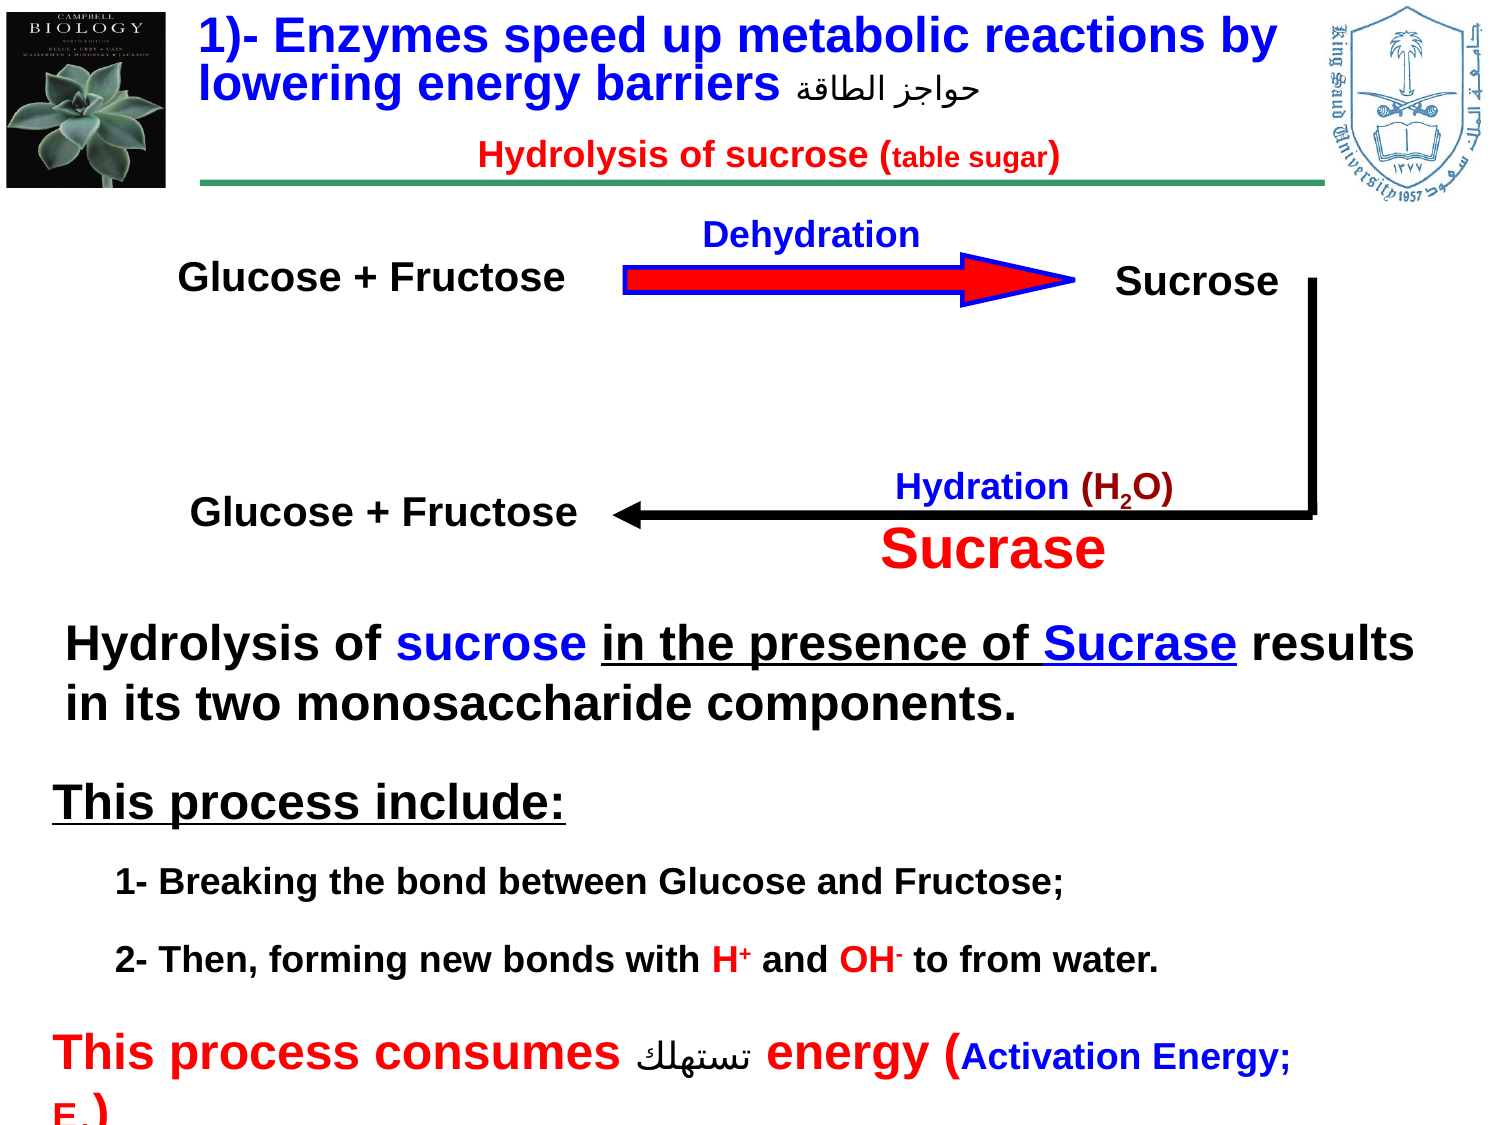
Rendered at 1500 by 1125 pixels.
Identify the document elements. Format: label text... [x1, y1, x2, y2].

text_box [612, 277, 1313, 516]
text_box Glucose + Fructose [174, 477, 613, 543]
text_box 2- Then, forming new bonds with H+ and OH- to from water. [99, 927, 1263, 987]
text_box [5, 0, 1488, 209]
text_box Sucrase [865, 523, 1179, 588]
text_box Glucose + Fructose [162, 242, 600, 308]
text_box 1- Breaking the bond between Glucose and Fructose; [99, 849, 1275, 910]
text_box This process consumes تستهلك energy (Activation Energy; EA) [37, 1012, 1350, 1125]
text_box This process include: [37, 762, 650, 838]
text_box Hydrolysis of sucrose in the presence of Sucrase results in its two monosaccharide components. [50, 602, 1438, 738]
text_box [624, 216, 1326, 312]
